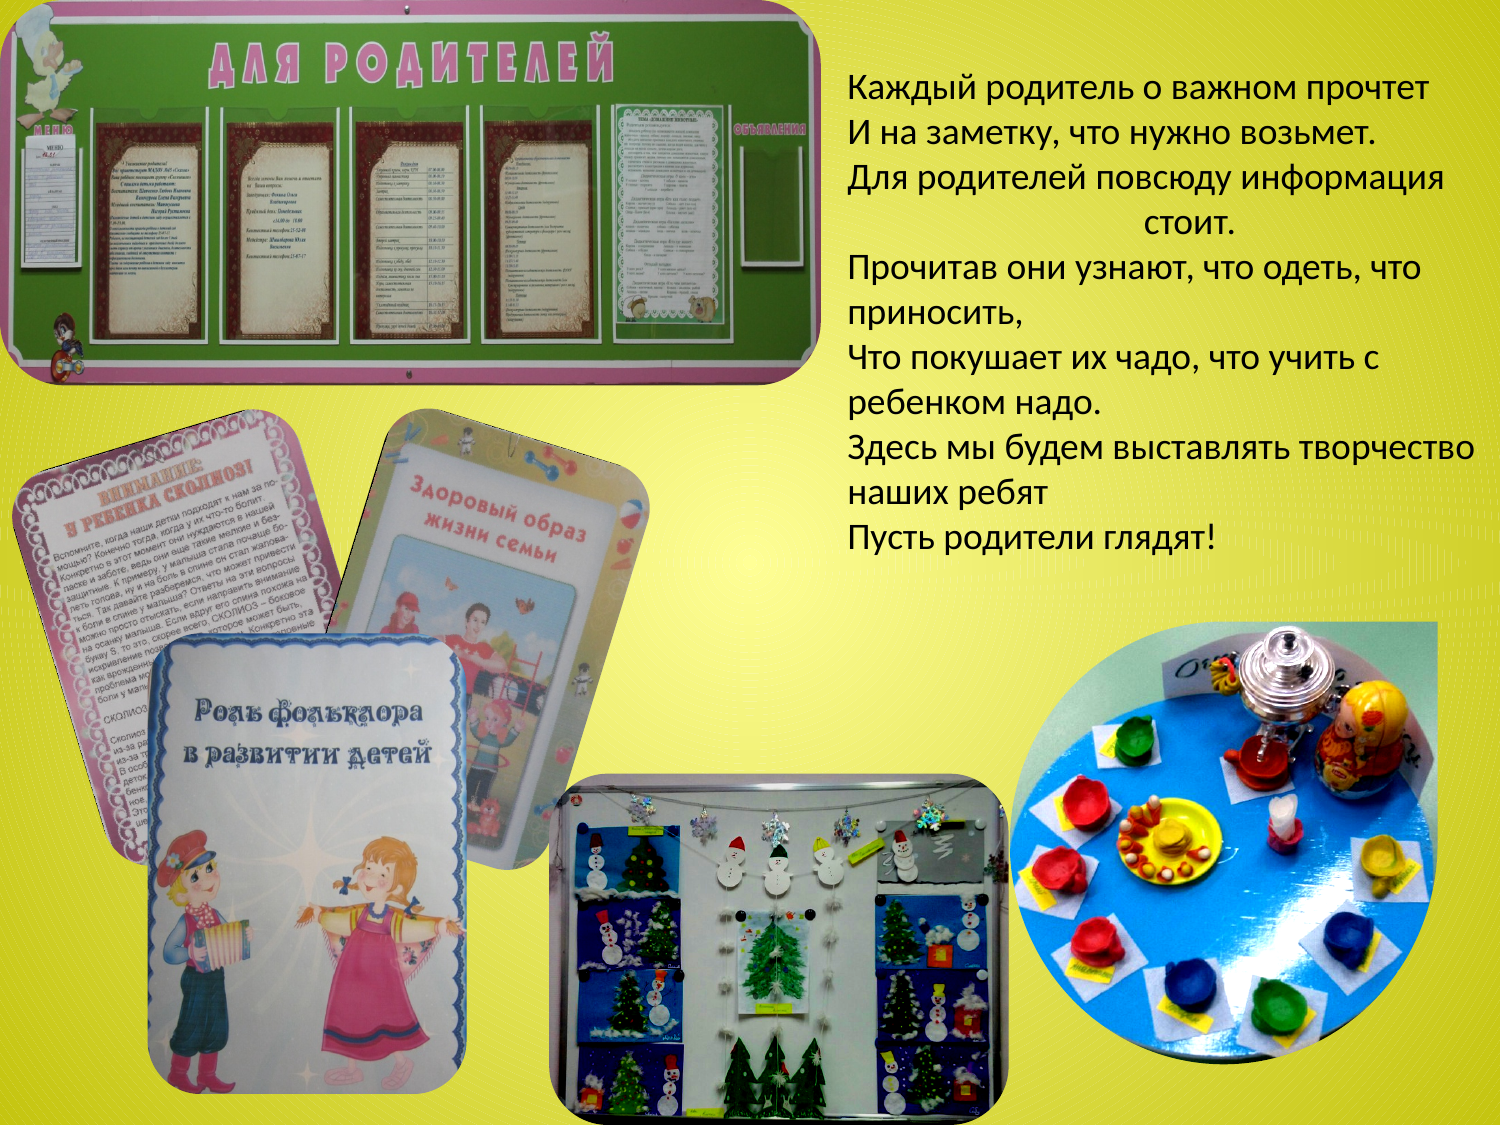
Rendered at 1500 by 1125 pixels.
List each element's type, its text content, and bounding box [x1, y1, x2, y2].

text_box Каждый родитель о важном прочтет И на заметку, что нужно возьмет. Для родителей повсюду информация стоит. Прочитав они узнают, что одеть, что приносить, Что покушает их чадо, что учить с ребенком надо. Здесь мы будем выставлять творчество наших ребят Пусть родители глядят! [832, 54, 1500, 565]
picture [0, 0, 822, 386]
picture [14, 408, 1438, 1125]
